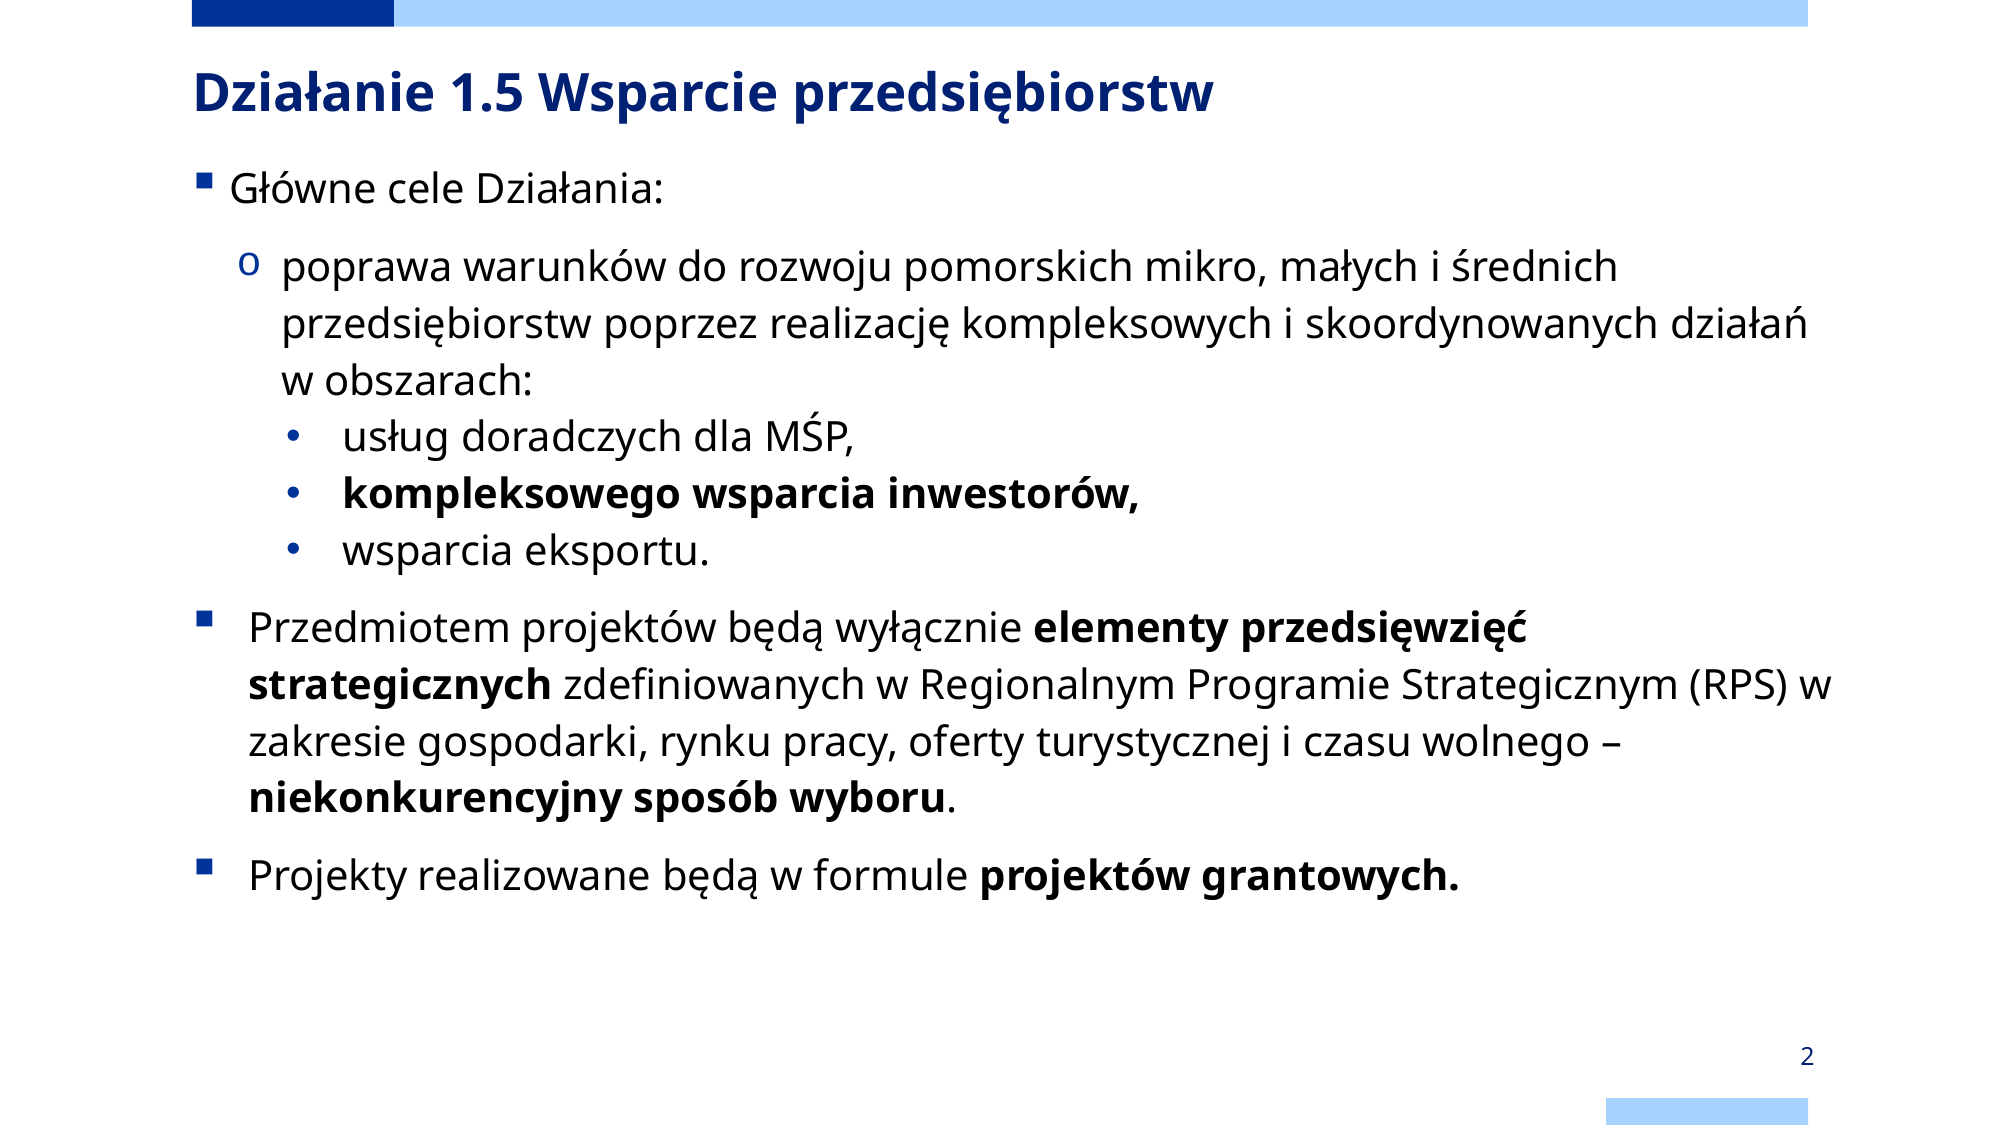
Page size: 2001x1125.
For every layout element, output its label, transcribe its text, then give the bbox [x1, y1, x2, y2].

title Działanie 1.5 Wsparcie przedsiębiorstw [192, 54, 1670, 155]
list Główne cele Działania: poprawa warunków do rozwoju pomorskich mikro, małych i średnich przedsiębiorstw poprzez realizację kompleksowych i skoordynowanych działań w obszarach: usług doradczych dla MŚP, kompleksowego wsparcia inwestorów, wsparcia eksportu. Przedmiotem projektów będą wyłącznie elementy przedsięwzięć strategicznych zdefiniowanych w Regionalnym Programie Strategicznym (RPS) w zakresie gospodarki, rynku pracy, oferty turystycznej i czasu wolnego – niekonkurencyjny sposób wyboru. Projekty realizowane będą w formule projektów grantowych. [192, 155, 1835, 970]
slide_number 2 [1612, 1043, 1815, 1071]
